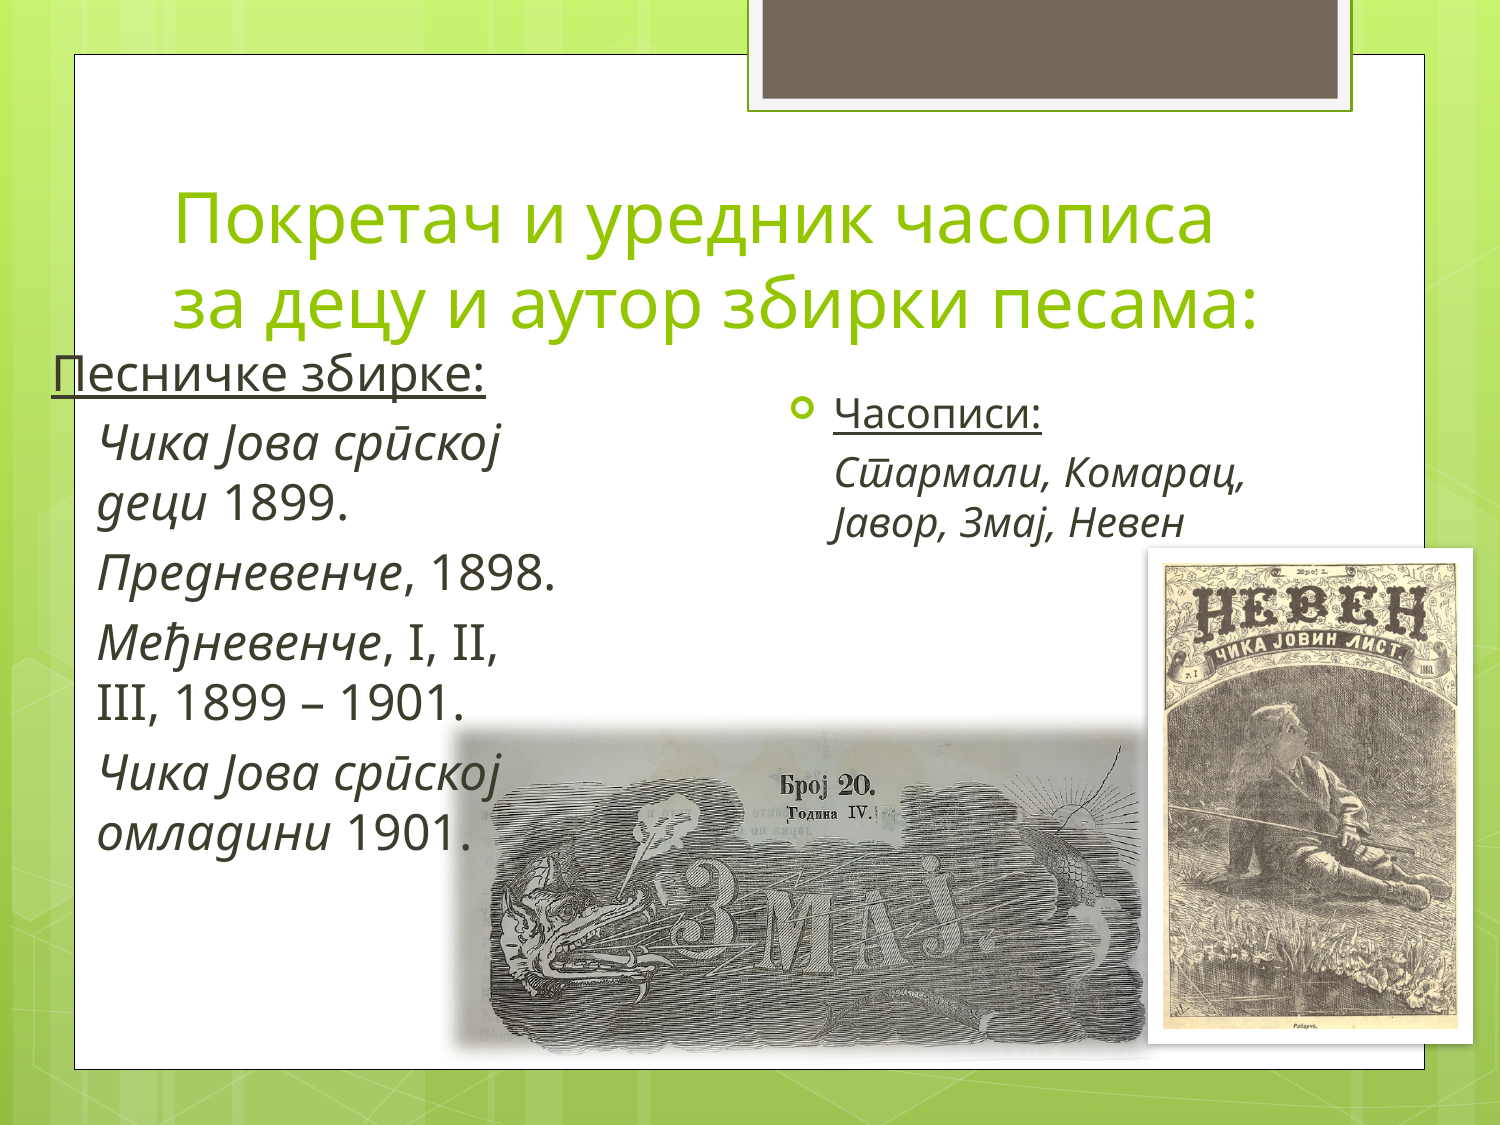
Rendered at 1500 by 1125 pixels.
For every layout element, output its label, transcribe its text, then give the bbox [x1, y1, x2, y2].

picture [437, 562, 1459, 1065]
list Часописи: Стармали, Комарац, Јавор, Змај, Невен [761, 379, 1323, 710]
title Покретач и уредник часописа за децу и аутор збирки песама: [157, 162, 1310, 350]
list Песничке збирке: Чика Јова српској деци 1899. Предневенче, 1898. Међневенче, I, II, III, 1899 – 1901. Чика Јова српској омладини 1901. [24, 333, 586, 907]
